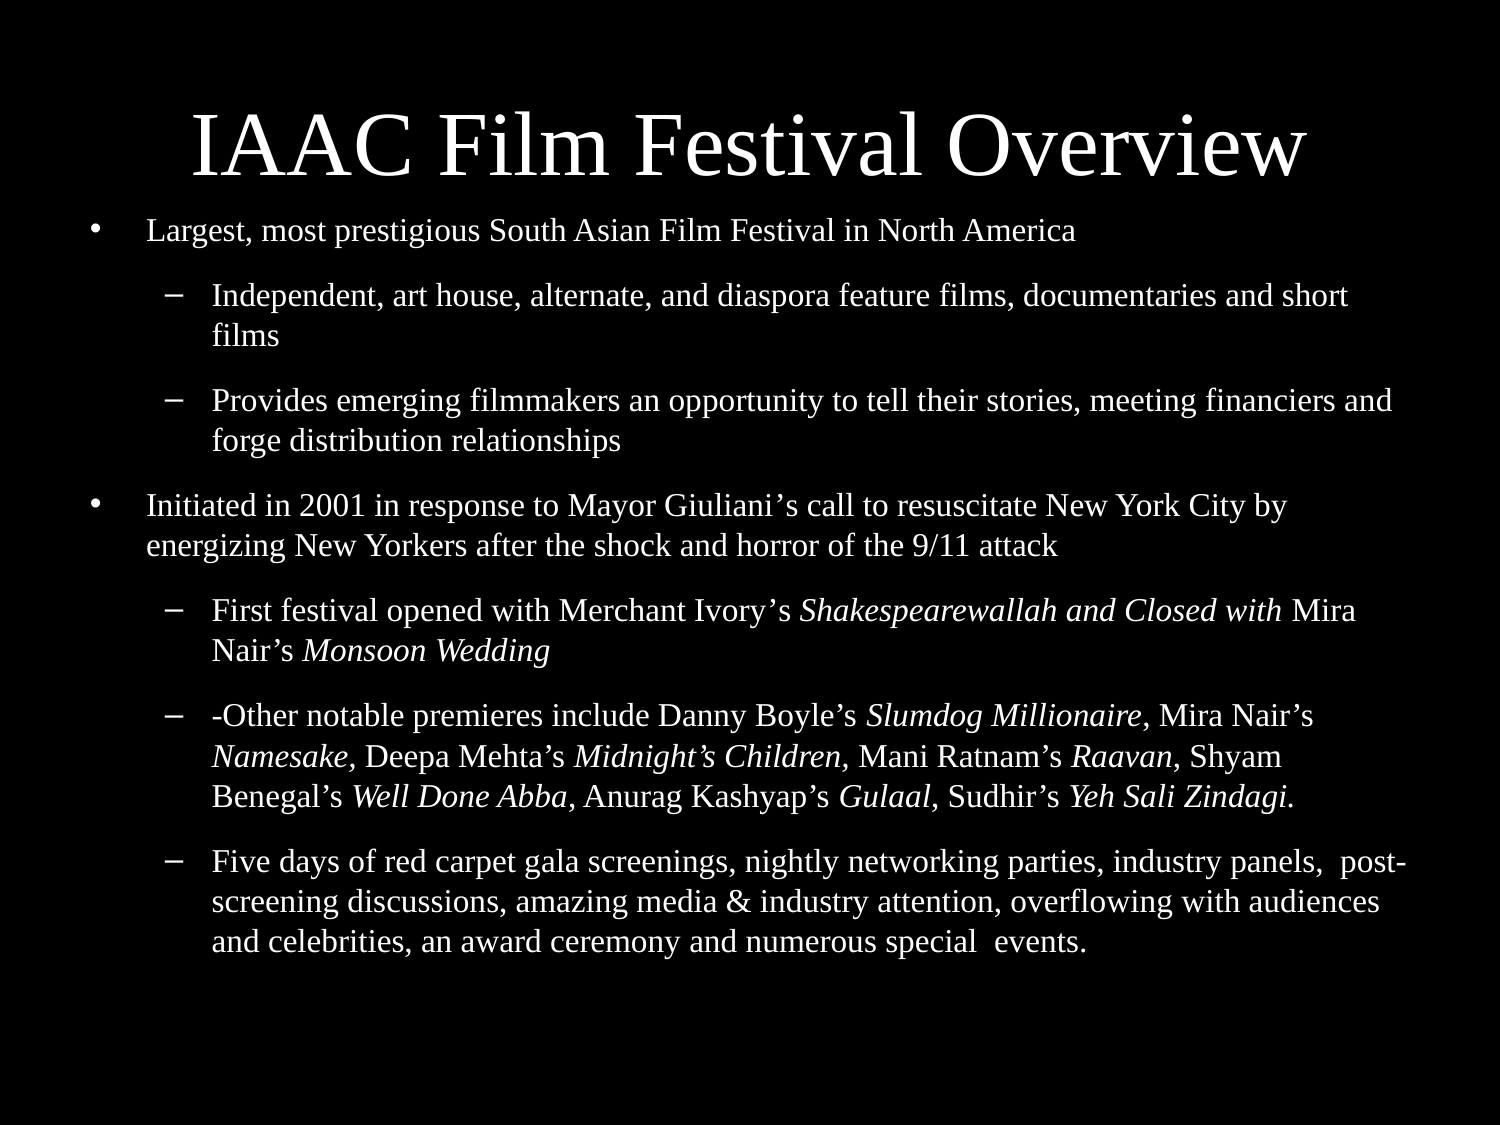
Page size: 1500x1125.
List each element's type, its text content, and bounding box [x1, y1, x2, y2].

text_box Largest, most prestigious South Asian Film Festival in North America Independent, art house, alternate, and diaspora feature films, documentaries and short films Provides emerging filmmakers an opportunity to tell their stories, meeting financiers and forge distribution relationships Initiated in 2001 in response to Mayor Giuliani’s call to resuscitate New York City by energizing New Yorkers after the shock and horror of the 9/11 attack First festival opened with Merchant Ivory’s Shakespearewallah and Closed with Mira Nair’s Monsoon Wedding -Other notable premieres include Danny Boyle’s Slumdog Millionaire, Mira Nair’s Namesake, Deepa Mehta’s Midnight’s Children, Mani Ratnam’s Raavan, Shyam Benegal’s Well Done Abba, Anurag Kashyap’s Gulaal, Sudhir’s Yeh Sali Zindagi. Five days of red carpet gala screenings, nightly networking parties, industry panels, post-screening discussions, amazing media & industry attention, overflowing with audiences and celebrities, an award ceremony and numerous special events. [74, 199, 1425, 1068]
title IAAC Film Festival Overview [75, 45, 1425, 199]
